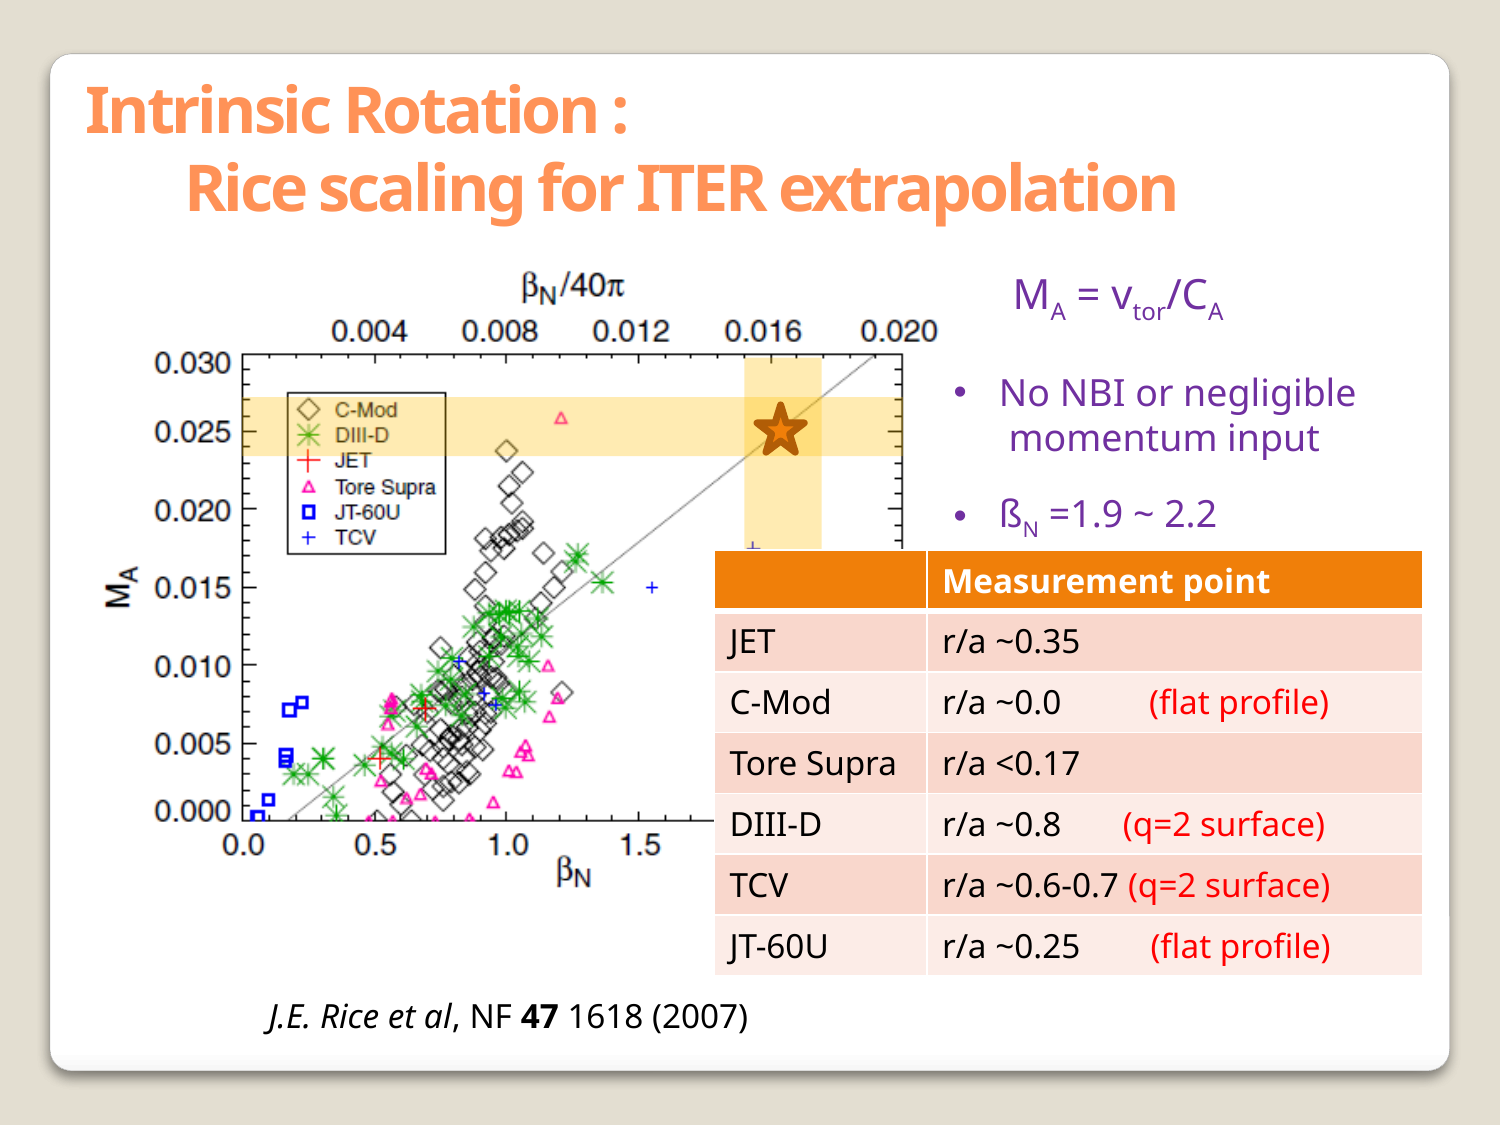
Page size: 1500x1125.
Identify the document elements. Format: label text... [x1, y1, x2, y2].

table_cell r/a ~0.6-0.7 (q=2 surface) [1005, 855, 1422, 914]
table_cell JT-60U [715, 935, 926, 975]
table_cell r/a ~0.25 (flat profile) [928, 916, 1422, 975]
text_box ßN =1.9 ~ 2.2 [1005, 483, 1282, 549]
table_header Measurement point [1005, 551, 1422, 608]
text_box Intrinsic Rotation : Rice scaling for ITER extrapolation [71, 66, 1421, 232]
table_cell r/a ~0.35 [1005, 614, 1422, 671]
text_box MA = vtor/CA [1005, 255, 1400, 333]
table_cell r/a ~0.0 (flat profile) [1005, 673, 1422, 732]
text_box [64, 243, 999, 921]
table_cell r/a ~0.8 (q=2 surface) [1005, 794, 1422, 853]
table_cell r/a <0.17 [1005, 733, 1422, 793]
text_box J.E. Rice et al, NF 47 1618 (2007) [253, 987, 1058, 1043]
text_box No NBI or negligible momentum input [1005, 361, 1436, 467]
